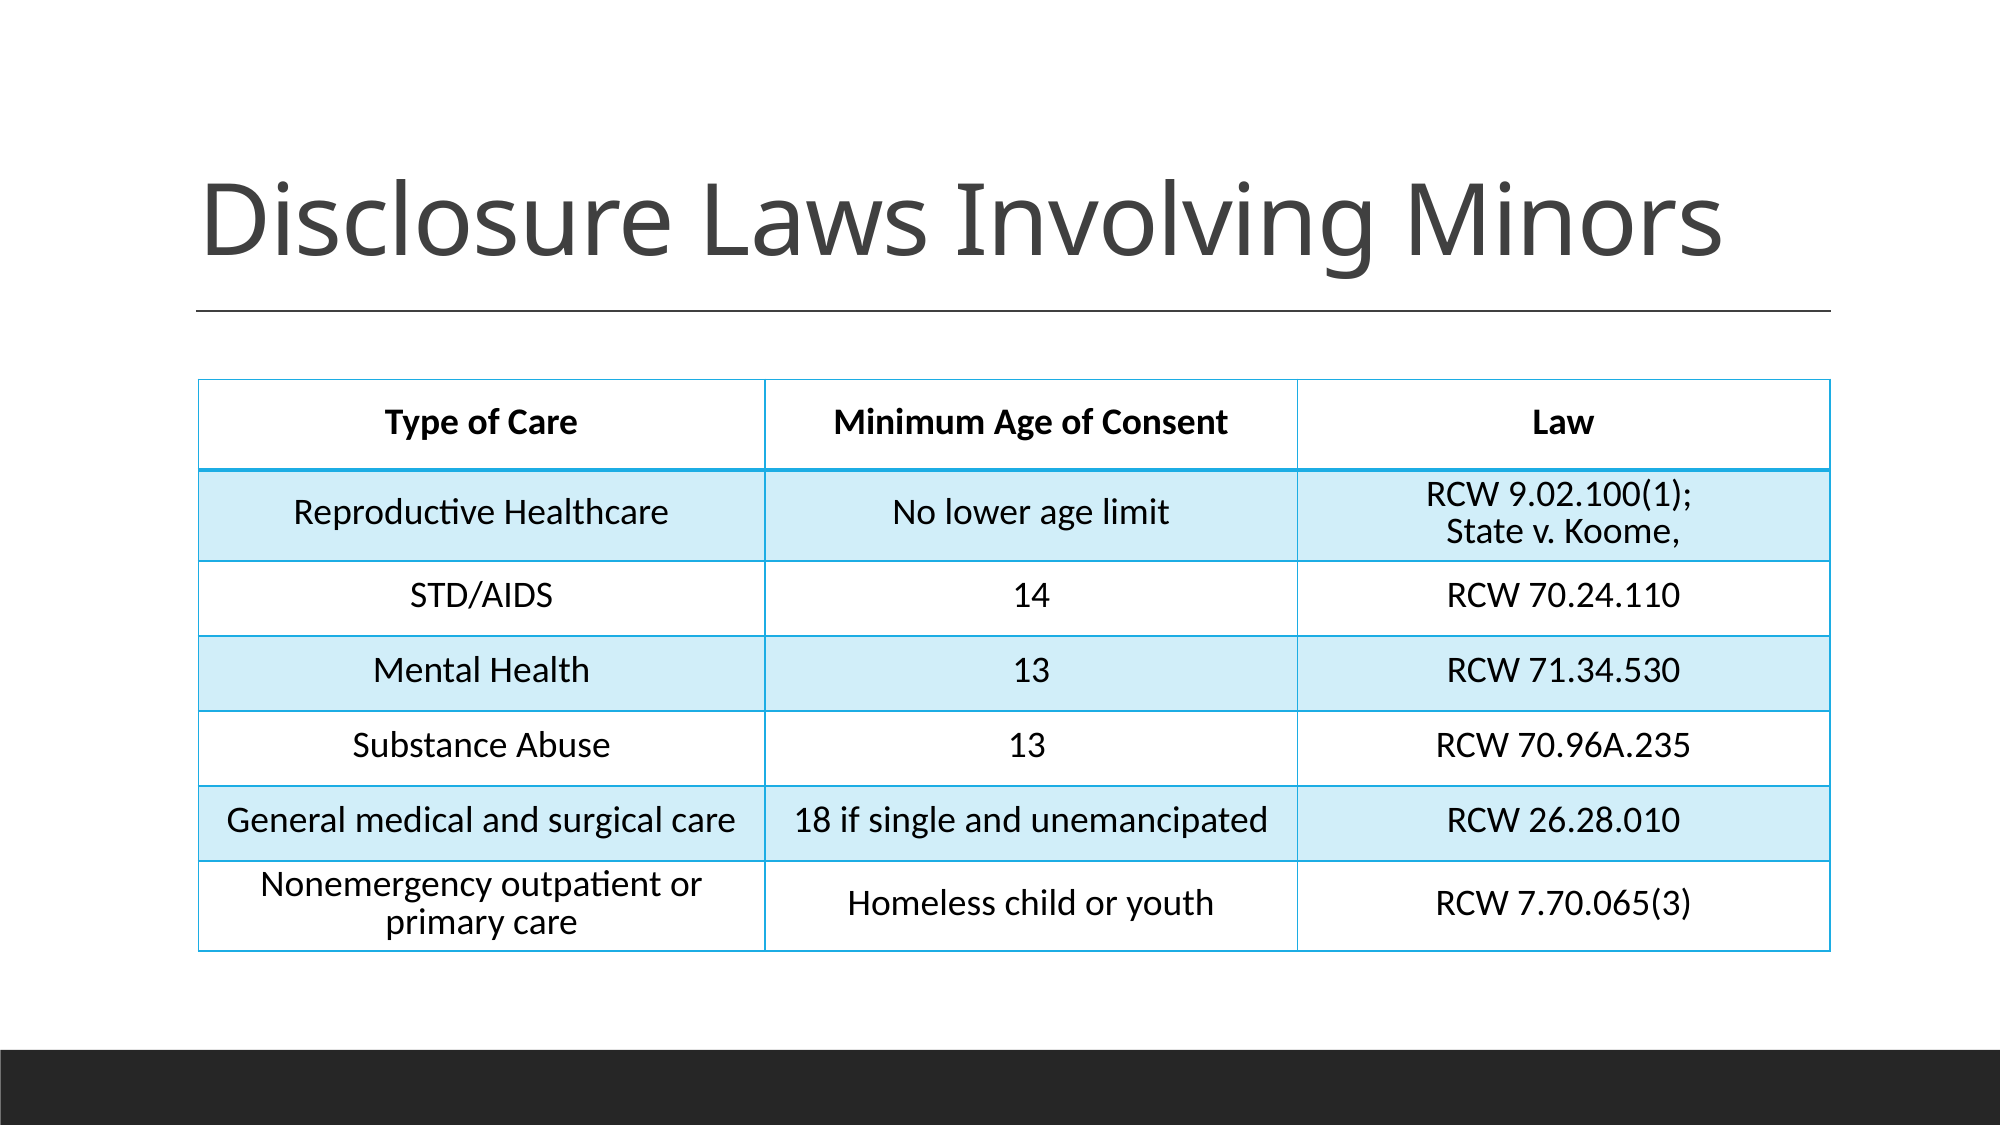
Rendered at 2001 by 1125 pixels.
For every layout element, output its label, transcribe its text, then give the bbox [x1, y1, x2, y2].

table_cell Nonemergency outpatient or primary care [199, 862, 764, 950]
table_cell RCW 7.70.065(3) [1298, 862, 1829, 950]
table_cell 18 if single and unemancipated [766, 787, 1297, 860]
table_header Minimum Age of Consent [766, 380, 1297, 468]
title Disclosure Laws Involving Minors [198, 47, 1830, 285]
table_cell STD/AIDS [199, 562, 764, 635]
table_header Type of Care [199, 380, 764, 468]
table_cell RCW 9.02.100(1); State v. Koome, [1298, 472, 1829, 560]
table_cell RCW 26.28.010 [1298, 787, 1829, 860]
table_cell Substance Abuse [199, 712, 764, 785]
table_cell 13 [766, 637, 1297, 710]
table_cell RCW 70.24.110 [1298, 562, 1829, 635]
table_cell 13 [766, 712, 1297, 785]
table_cell RCW 70.96A.235 [1298, 712, 1829, 785]
table_cell Reproductive Healthcare [199, 472, 764, 560]
table_cell 14 [766, 562, 1297, 635]
table_cell Mental Health [199, 637, 764, 710]
table_header Law [1298, 380, 1829, 468]
table_cell General medical and surgical care [199, 787, 764, 860]
table_cell Homeless child or youth [766, 862, 1297, 950]
table_cell RCW 71.34.530 [1298, 637, 1829, 710]
table_cell No lower age limit [766, 472, 1297, 560]
